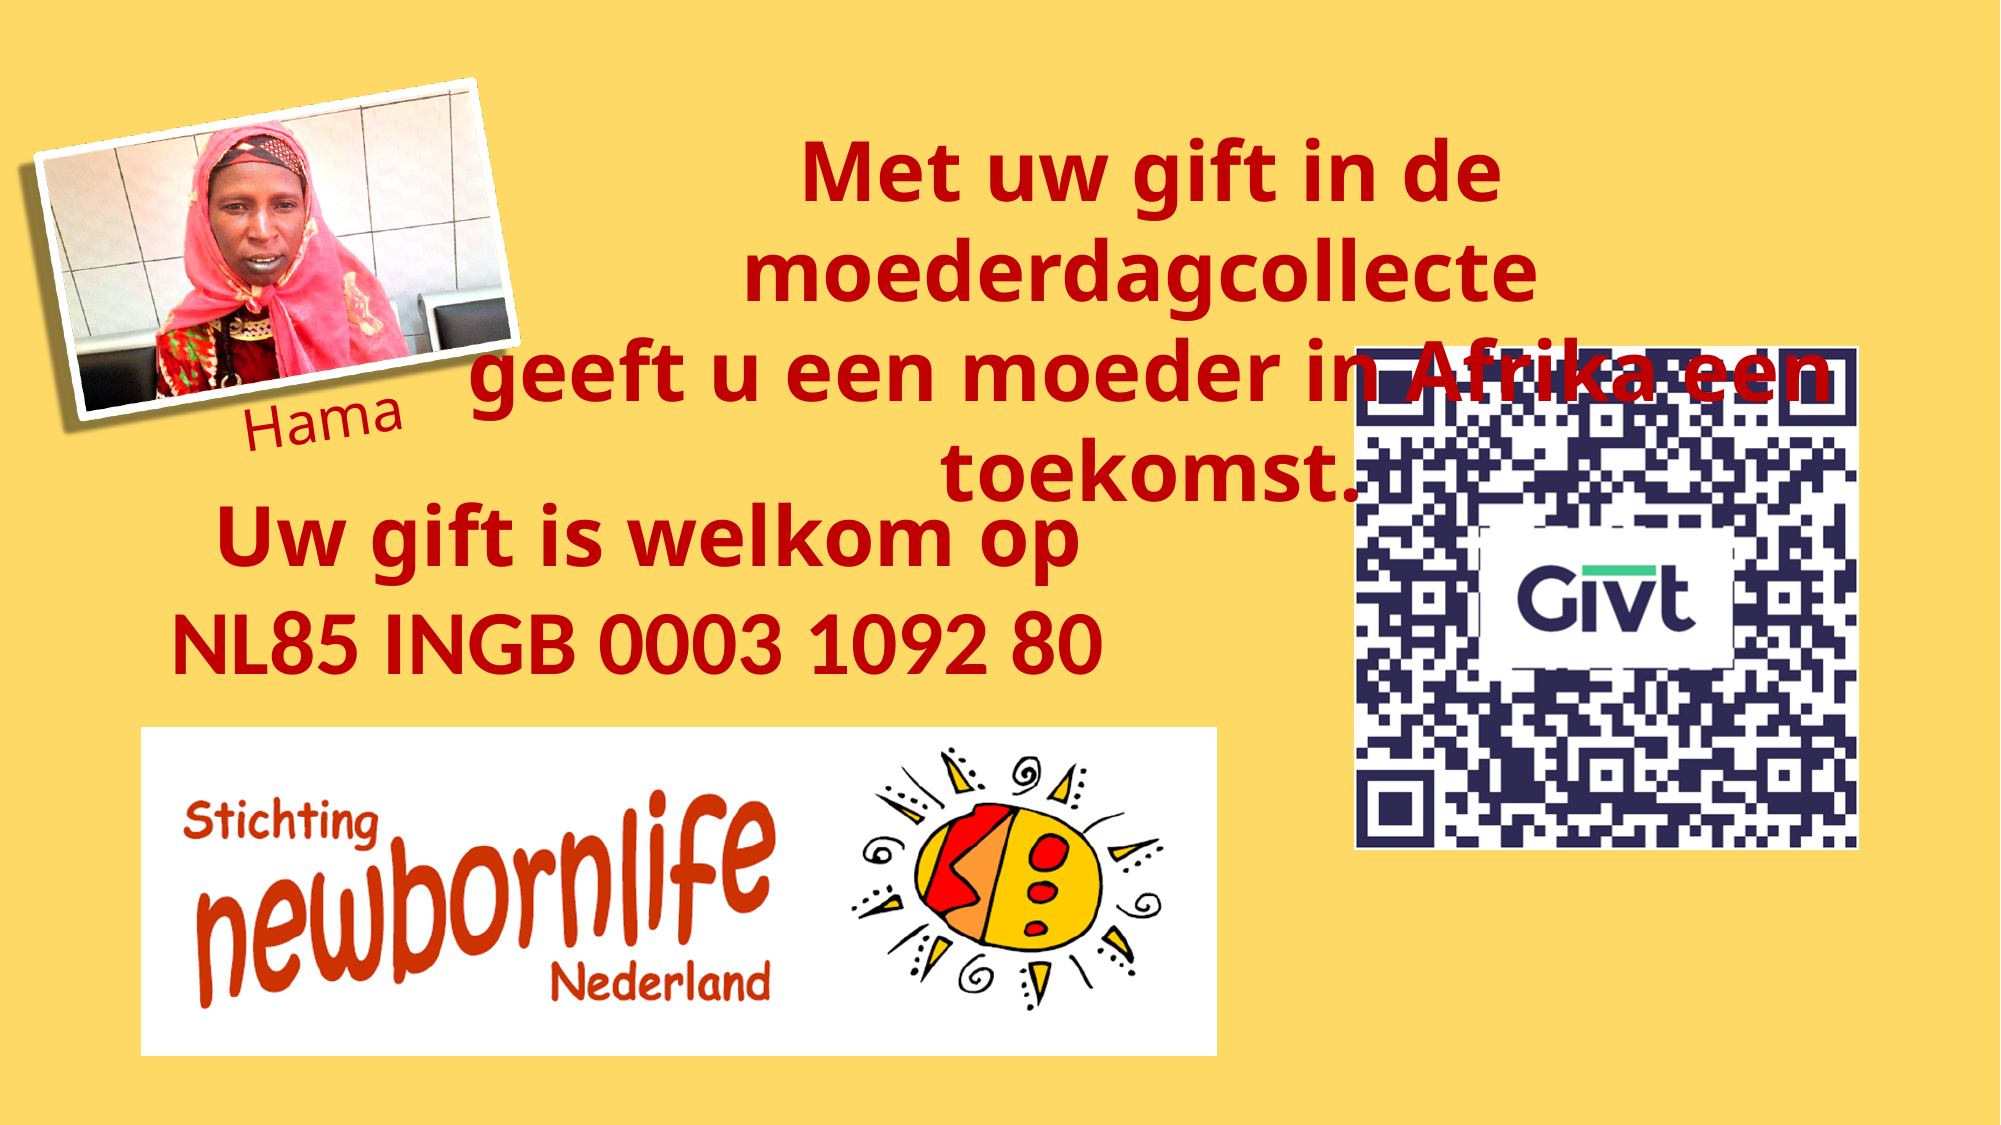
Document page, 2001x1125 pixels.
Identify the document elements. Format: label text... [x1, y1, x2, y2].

picture [1354, 346, 1859, 850]
text_box Uw gift is welkom op NL85 INGB 0003 1092 80 [148, 475, 1149, 701]
picture [12, 76, 521, 440]
text_box Met uw gift in de moederdagcollecte geeft u een moeder in Afrika een toekomst. [435, 111, 1868, 571]
picture [141, 727, 1217, 1056]
text_box Hama [228, 440, 435, 474]
